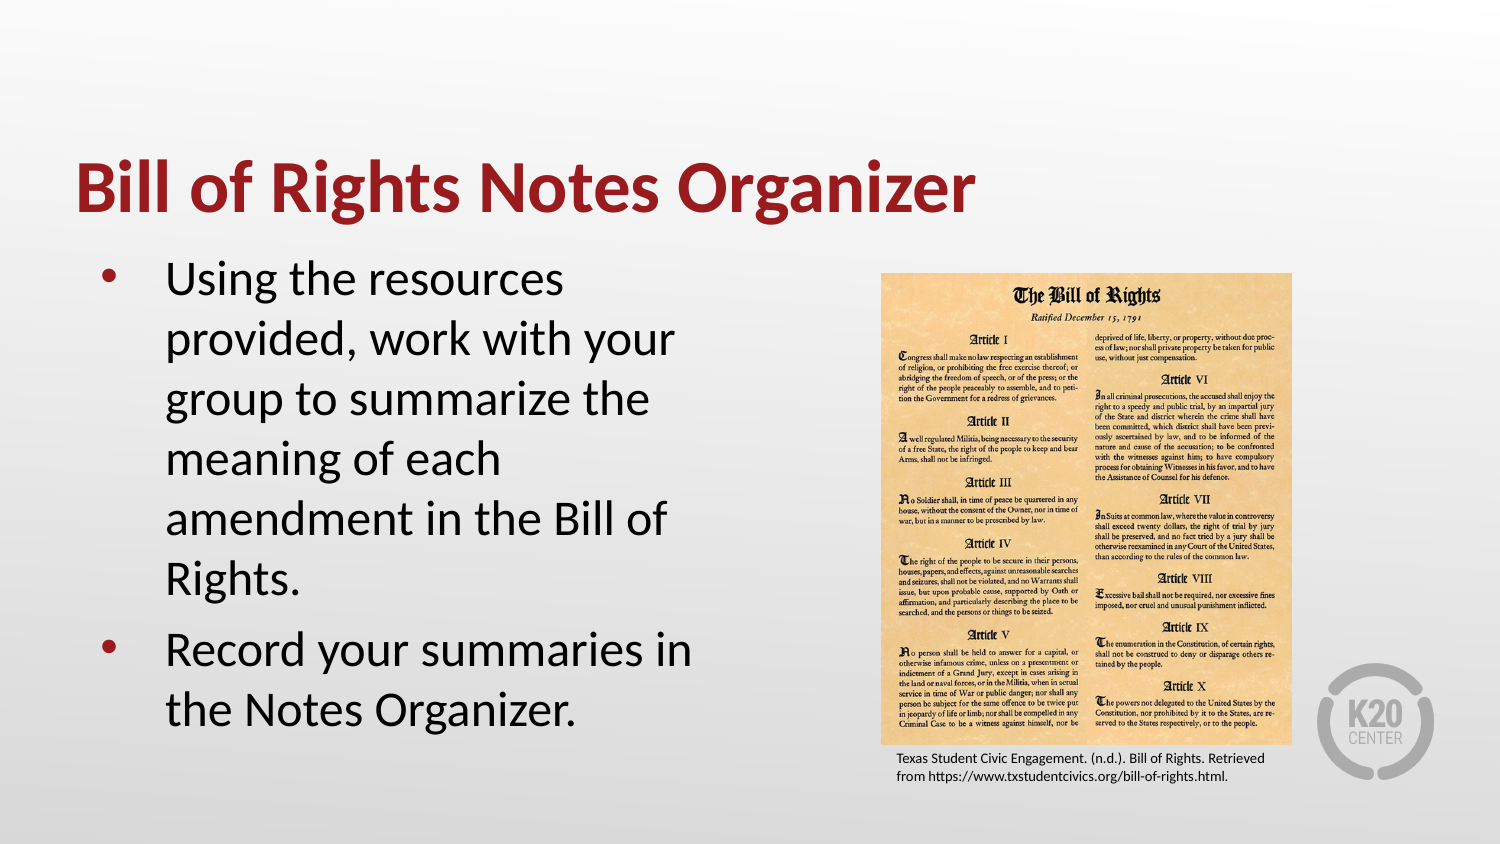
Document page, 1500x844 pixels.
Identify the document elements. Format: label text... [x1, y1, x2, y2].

picture [881, 273, 1292, 745]
title Bill of Rights Notes Organizer [75, 86, 1425, 228]
list Using the resources provided, work with your group to summarize the meaning of each amendment in the Bill of Rights. Record your summaries in the Notes Organizer. [75, 238, 751, 779]
picture [1300, 646, 1451, 797]
text_box Texas Student Civic Engagement. (n.d.). Bill of Rights. Retrieved from https://www.txstudentcivics.org/bill-of-rights.html. [881, 752, 1292, 792]
